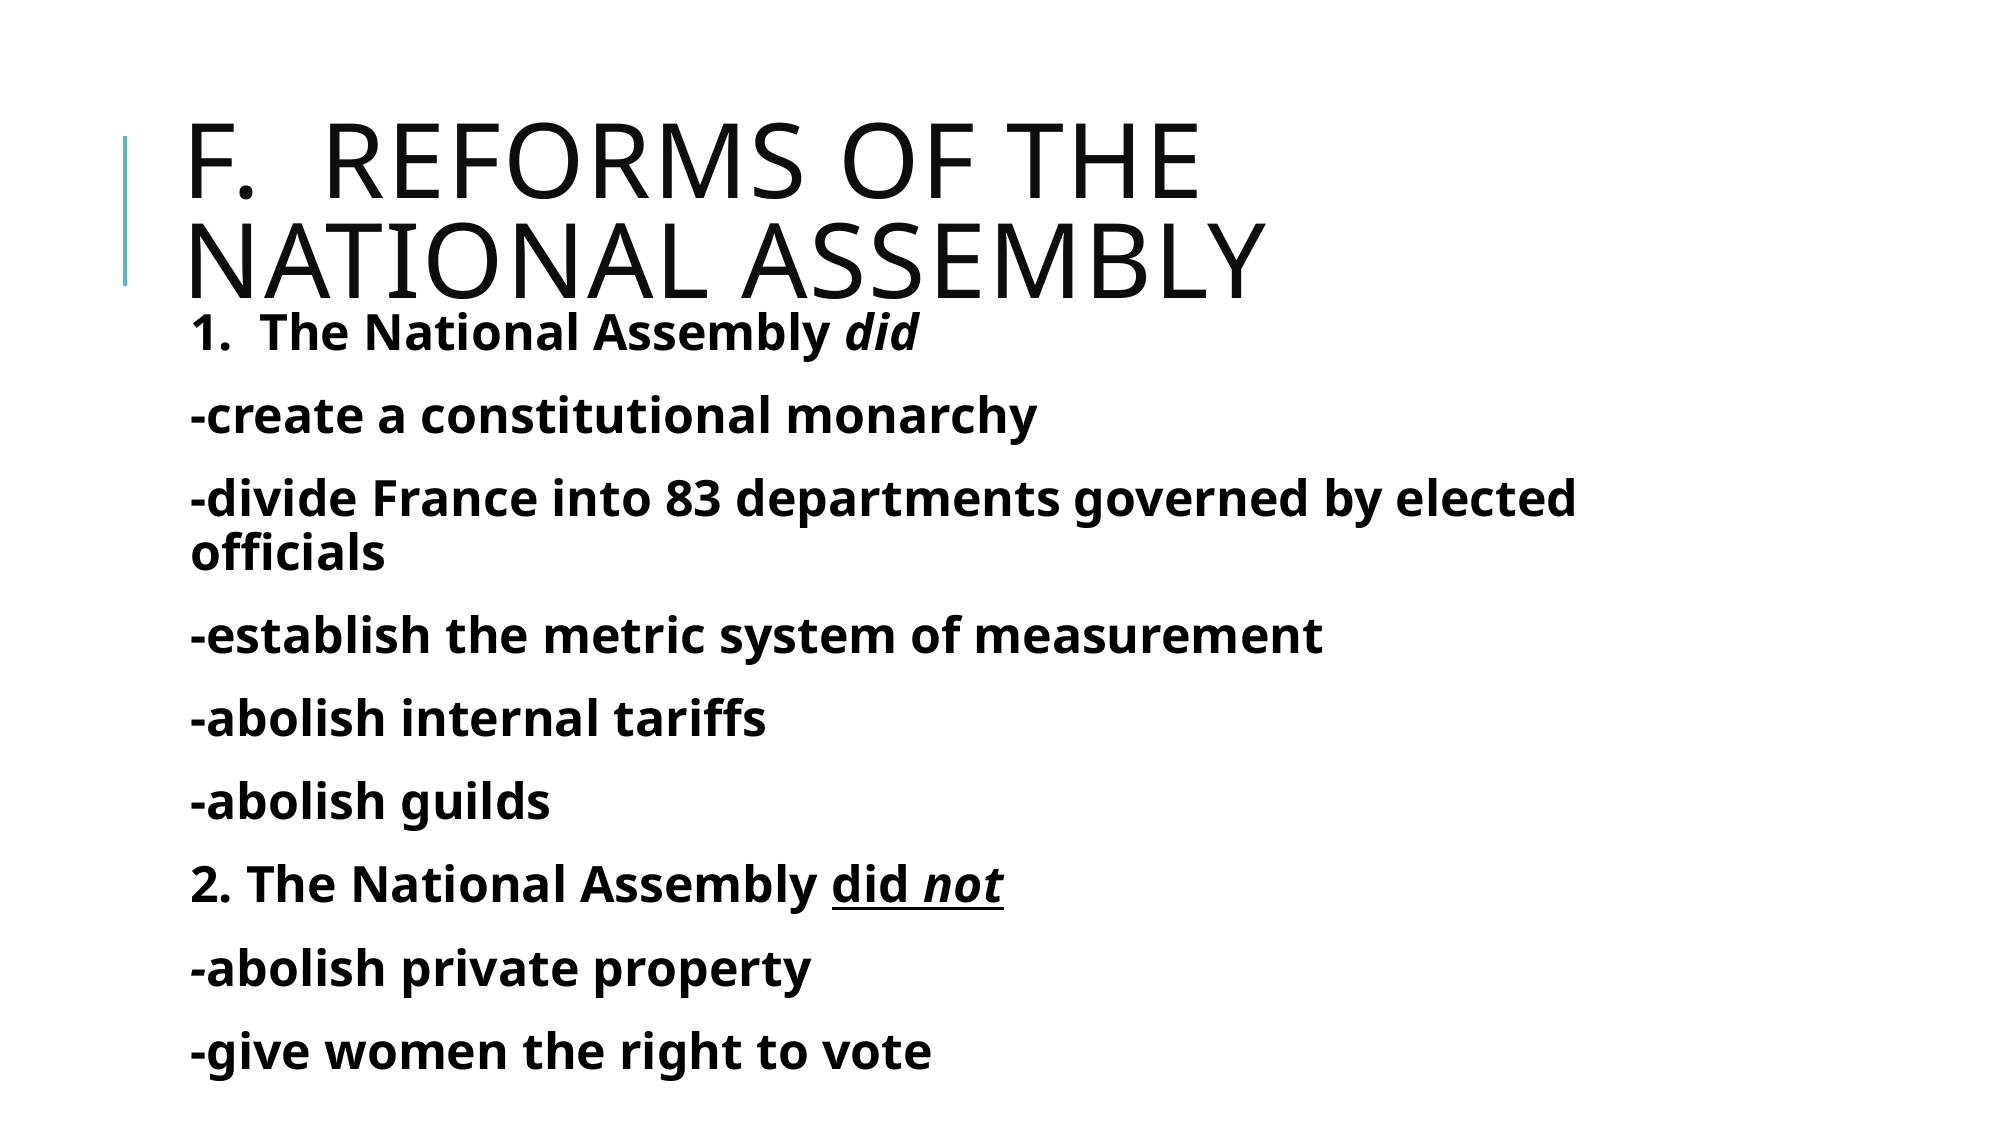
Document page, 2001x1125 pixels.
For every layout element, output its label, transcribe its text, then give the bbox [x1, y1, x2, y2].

list 1. The National Assembly did -create a constitutional monarchy -divide France into 83 departments governed by elected officials -establish the metric system of measurement -abolish internal tariffs -abolish guilds 2. The National Assembly did not -abolish private property -give women the right to vote [168, 342, 1763, 960]
title F. Reforms of the National Assembly [168, 96, 1763, 342]
